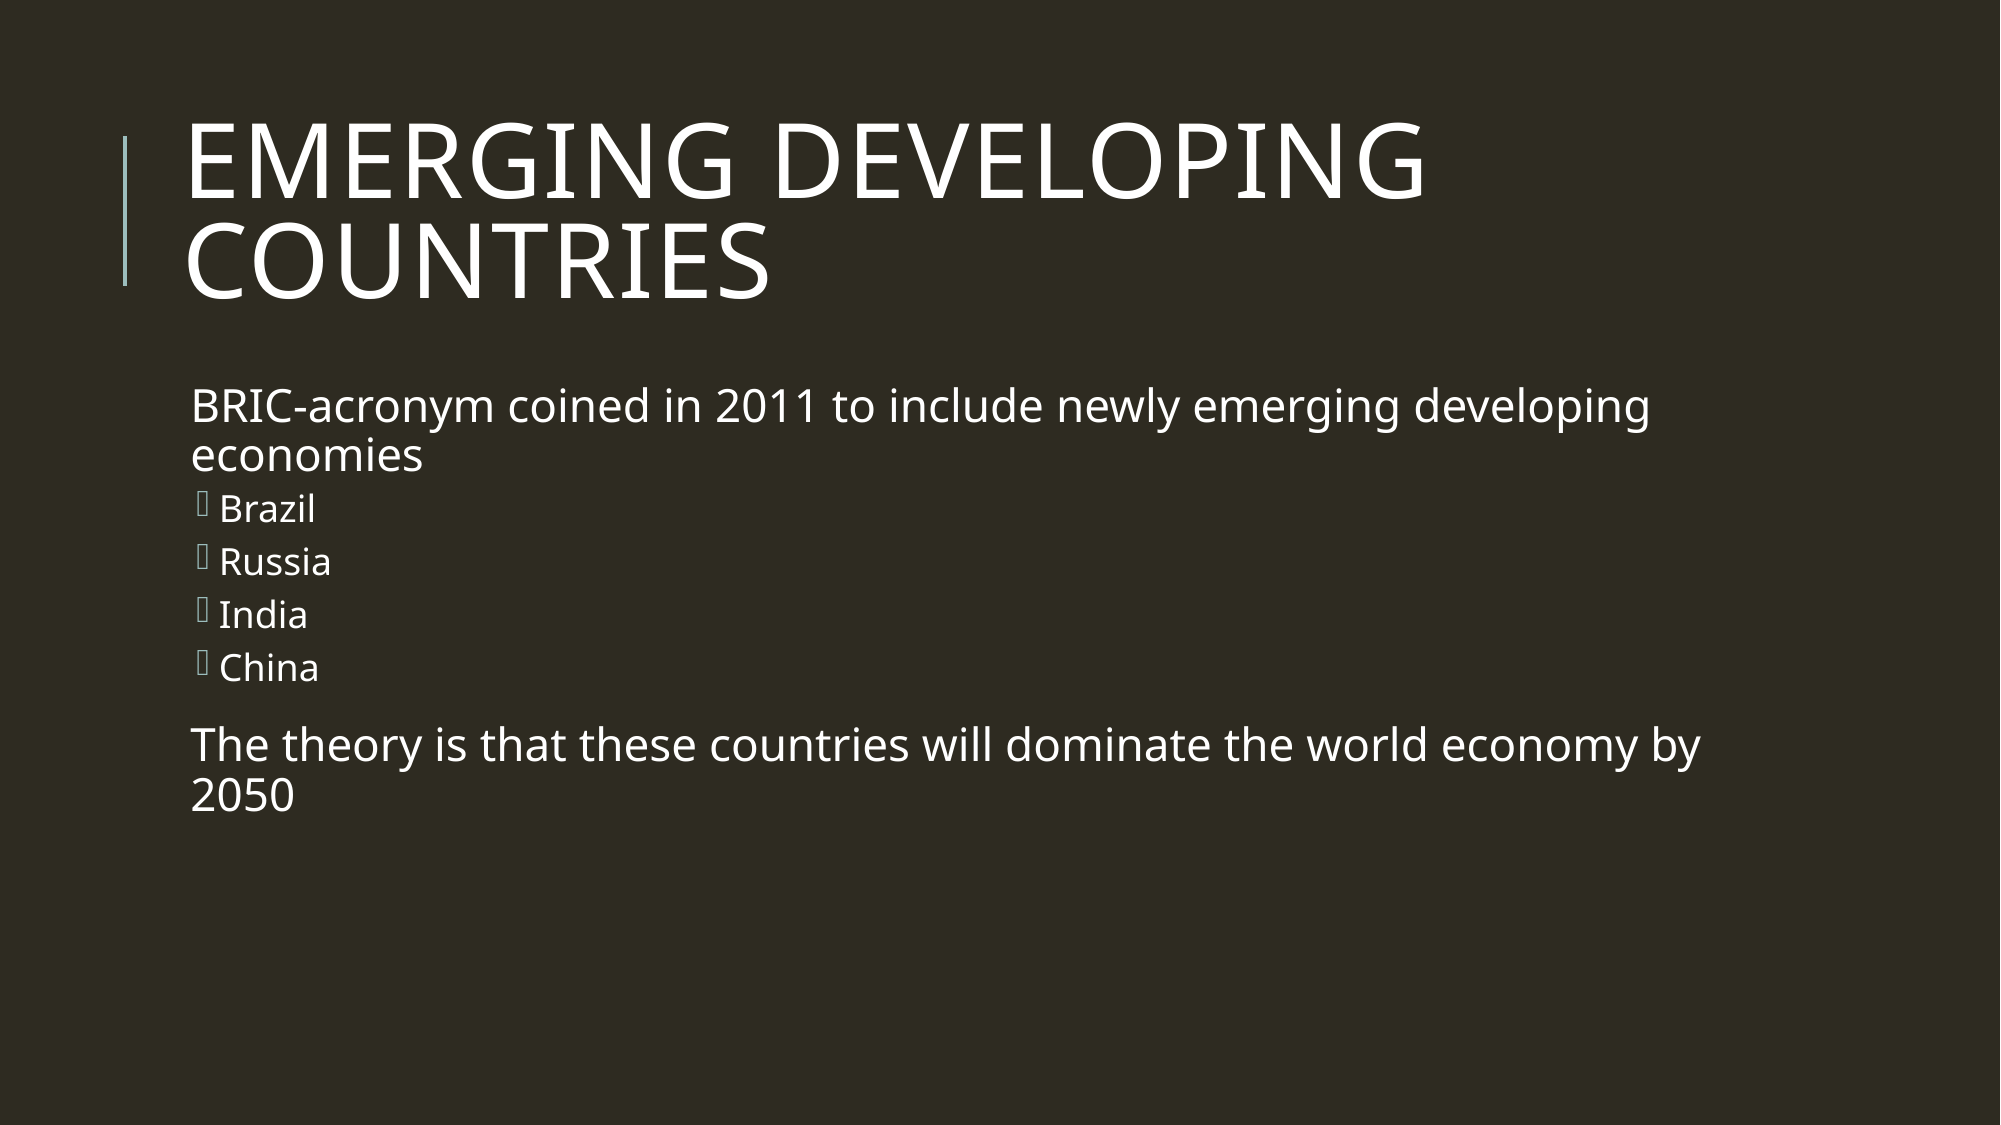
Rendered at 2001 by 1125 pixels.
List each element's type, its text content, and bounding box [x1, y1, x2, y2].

title Emerging Developing Countries [168, 96, 1763, 342]
list BRIC-acronym coined in 2011 to include newly emerging developing economies Brazil Russia India China The theory is that these countries will dominate the world economy by 2050 [168, 375, 1763, 1035]
